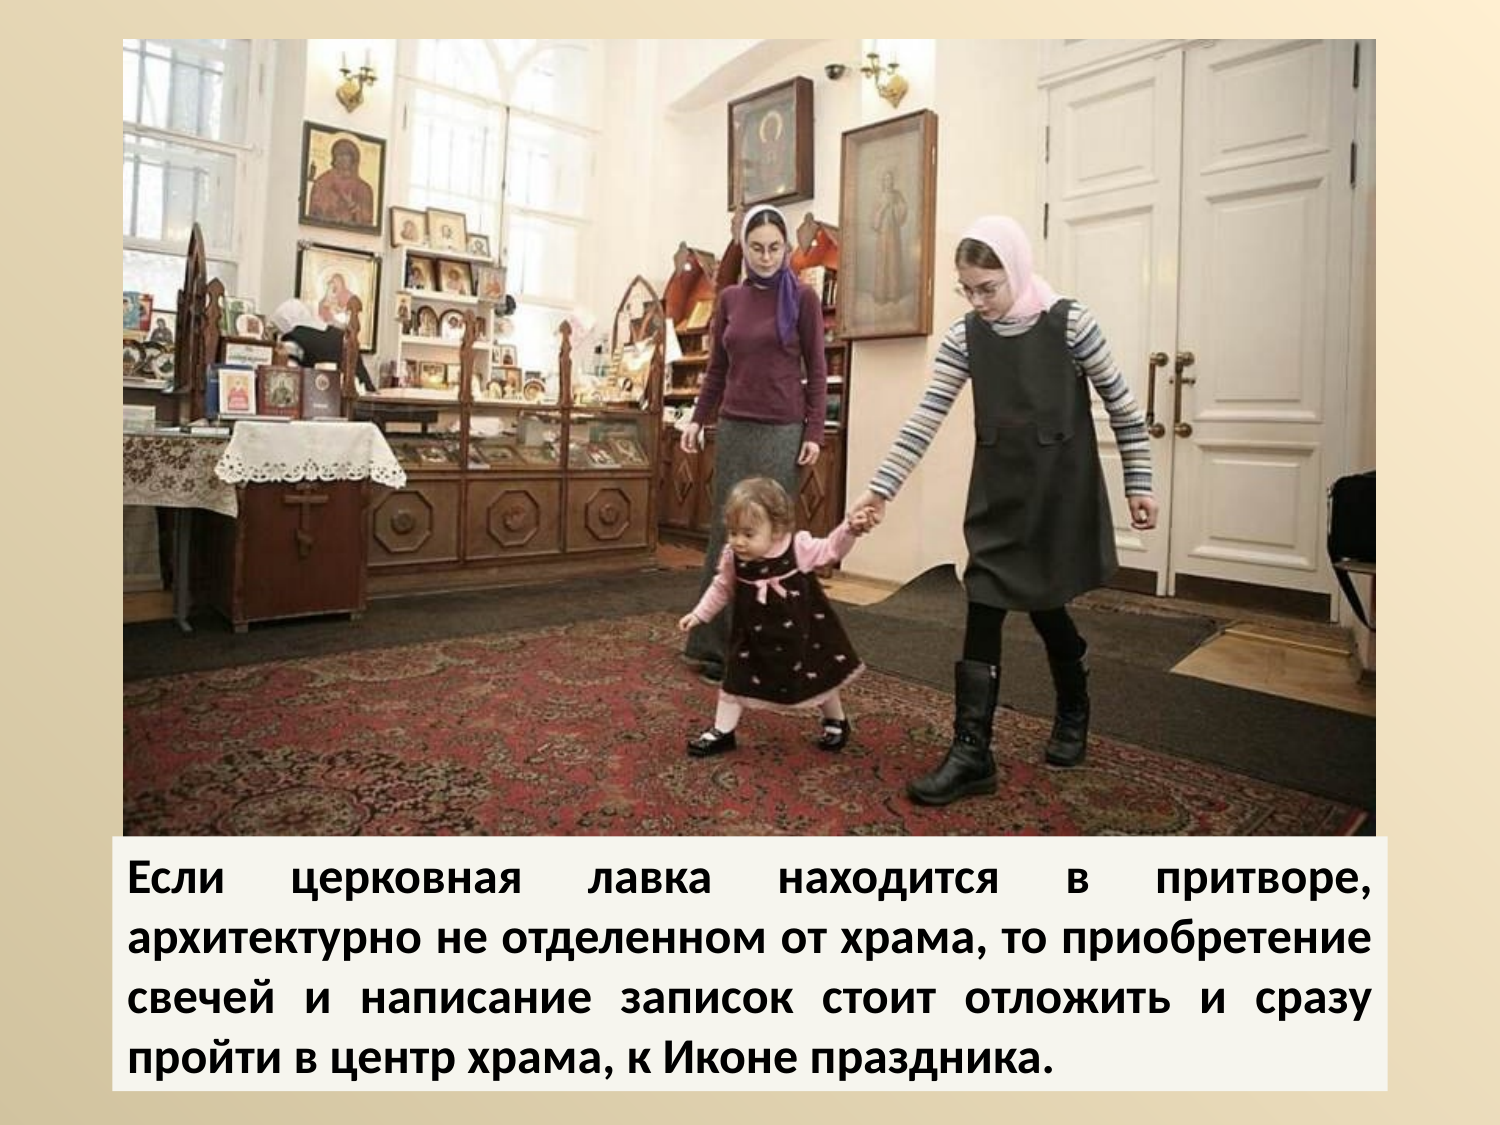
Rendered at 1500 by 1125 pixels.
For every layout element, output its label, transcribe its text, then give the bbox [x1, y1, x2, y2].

text_box Если церковная лавка находится в притворе, архитектурно не отделенном от храма, то приобретение свечей и написание записок стоит отложить и сразу пройти в центр храма, к Иконе праздника. [112, 836, 1388, 1092]
picture [123, 39, 1377, 837]
